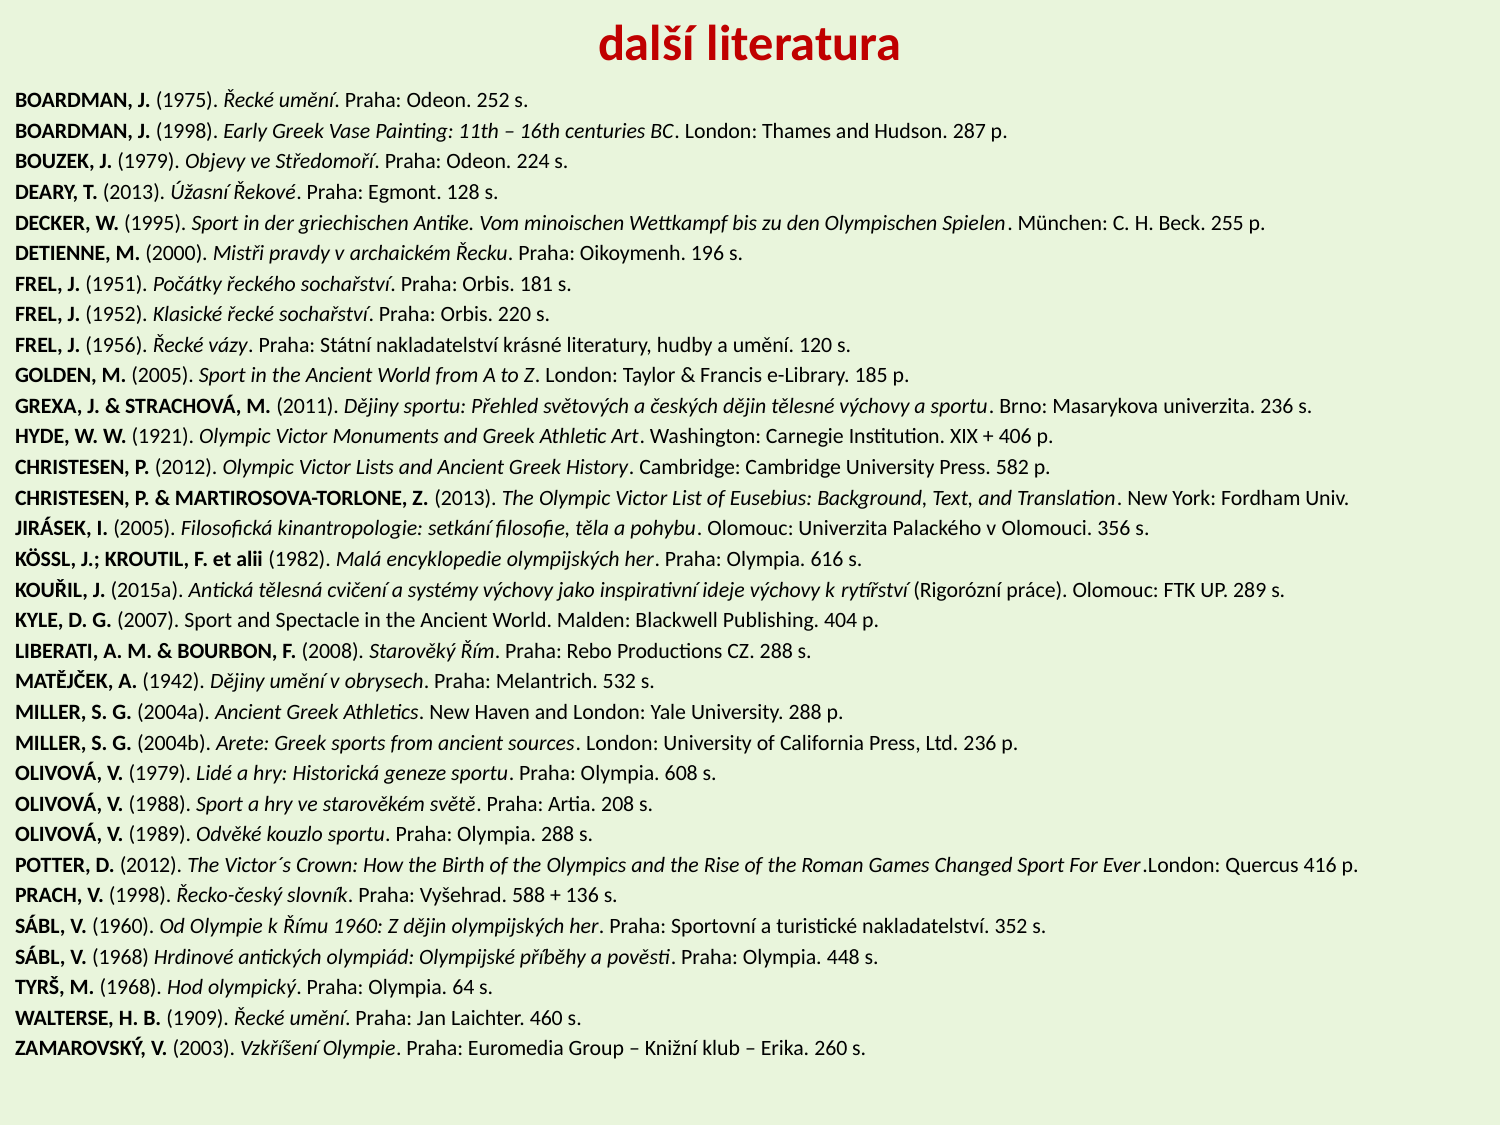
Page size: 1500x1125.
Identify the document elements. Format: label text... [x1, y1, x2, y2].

list BOARDMAN, J. (1975). Řecké umění. Praha: Odeon. 252 s. BOARDMAN, J. (1998). Early Greek Vase Painting: 11th – 16th centuries BC. London: Thames and Hudson. 287 p. BOUZEK, J. (1979). Objevy ve Středomoří. Praha: Odeon. 224 s. DEARY, T. (2013). Úžasní Řekové. Praha: Egmont. 128 s. DECKER, W. (1995). Sport in der griechischen Antike. Vom minoischen Wettkampf bis zu den Olympischen Spielen. München: C. H. Beck. 255 p. DETIENNE, M. (2000). Mistři pravdy v archaickém Řecku. Praha: Oikoymenh. 196 s. FREL, J. (1951). Počátky řeckého sochařství. Praha: Orbis. 181 s. FREL, J. (1952). Klasické řecké sochařství. Praha: Orbis. 220 s. FREL, J. (1956). Řecké vázy. Praha: Státní nakladatelství krásné literatury, hudby a umění. 120 s. GOLDEN, M. (2005). Sport in the Ancient World from A to Z. London: Taylor & Francis e-Library. 185 p. GREXA, J. & STRACHOVÁ, M. (2011). Dějiny sportu: Přehled světových a českých dějin tělesné výchovy a sportu. Brno: Masarykova univerzita. 236 s. HYDE, W. W. (1921). Olympic Victor Monuments and Greek Athletic Art. Washington: Carnegie Institution. XIX + 406 p. CHRISTESEN, P. (2012). Olympic Victor Lists and Ancient Greek History. Cambridge: Cambridge University Press. 582 p. CHRISTESEN, P. & MARTIROSOVA-TORLONE, Z. (2013). The Olympic Victor List of Eusebius: Background, Text, and Translation. New York: Fordham Univ. JIRÁSEK, I. (2005). Filosofická kinantropologie: setkání filosofie, těla a pohybu. Olomouc: Univerzita Palackého v Olomouci. 356 s. KÖSSL, J.; KROUTIL, F. et alii (1982). Malá encyklopedie olympijských her. Praha: Olympia. 616 s. KOUŘIL, J. (2015a). Antická tělesná cvičení a systémy výchovy jako inspirativní ideje výchovy k rytířství (Rigorózní práce). Olomouc: FTK UP. 289 s. KYLE, D. G. (2007). Sport and Spectacle in the Ancient World. Malden: Blackwell Publishing. 404 p. LIBERATI, A. M. & BOURBON, F. (2008). Starověký Řím. Praha: Rebo Productions CZ. 288 s. MATĚJČEK, A. (1942). Dějiny umění v obrysech. Praha: Melantrich. 532 s. MILLER, S. G. (2004a). Ancient Greek Athletics. New Haven and London: Yale University. 288 p. MILLER, S. G. (2004b). Arete: Greek sports from ancient sources. London: University of California Press, Ltd. 236 p. OLIVOVÁ, V. (1979). Lidé a hry: Historická geneze sportu. Praha: Olympia. 608 s. OLIVOVÁ, V. (1988). Sport a hry ve starověkém světě. Praha: Artia. 208 s. OLIVOVÁ, V. (1989). Odvěké kouzlo sportu. Praha: Olympia. 288 s. POTTER, D. (2012). The Victor´s Crown: How the Birth of the Olympics and the Rise of the Roman Games Changed Sport For Ever.London: Quercus 416 p. PRACH, V. (1998). Řecko-český slovník. Praha: Vyšehrad. 588 + 136 s. SÁBL, V. (1960). Od Olympie k Římu 1960: Z dějin olympijských her. Praha: Sportovní a turistické nakladatelství. 352 s. SÁBL, V. (1968) Hrdinové antických olympiád: Olympijské příběhy a pověsti. Praha: Olympia. 448 s. TYRŠ, M. (1968). Hod olympický. Praha: Olympia. 64 s. WALTERSE, H. B. (1909). Řecké umění. Praha: Jan Laichter. 460 s. ZAMAROVSKÝ, V. (2003). Vzkříšení Olympie. Praha: Euromedia Group – Knižní klub – Erika. 260 s. [0, 78, 1500, 1125]
title další literatura [0, 1, 1500, 78]
